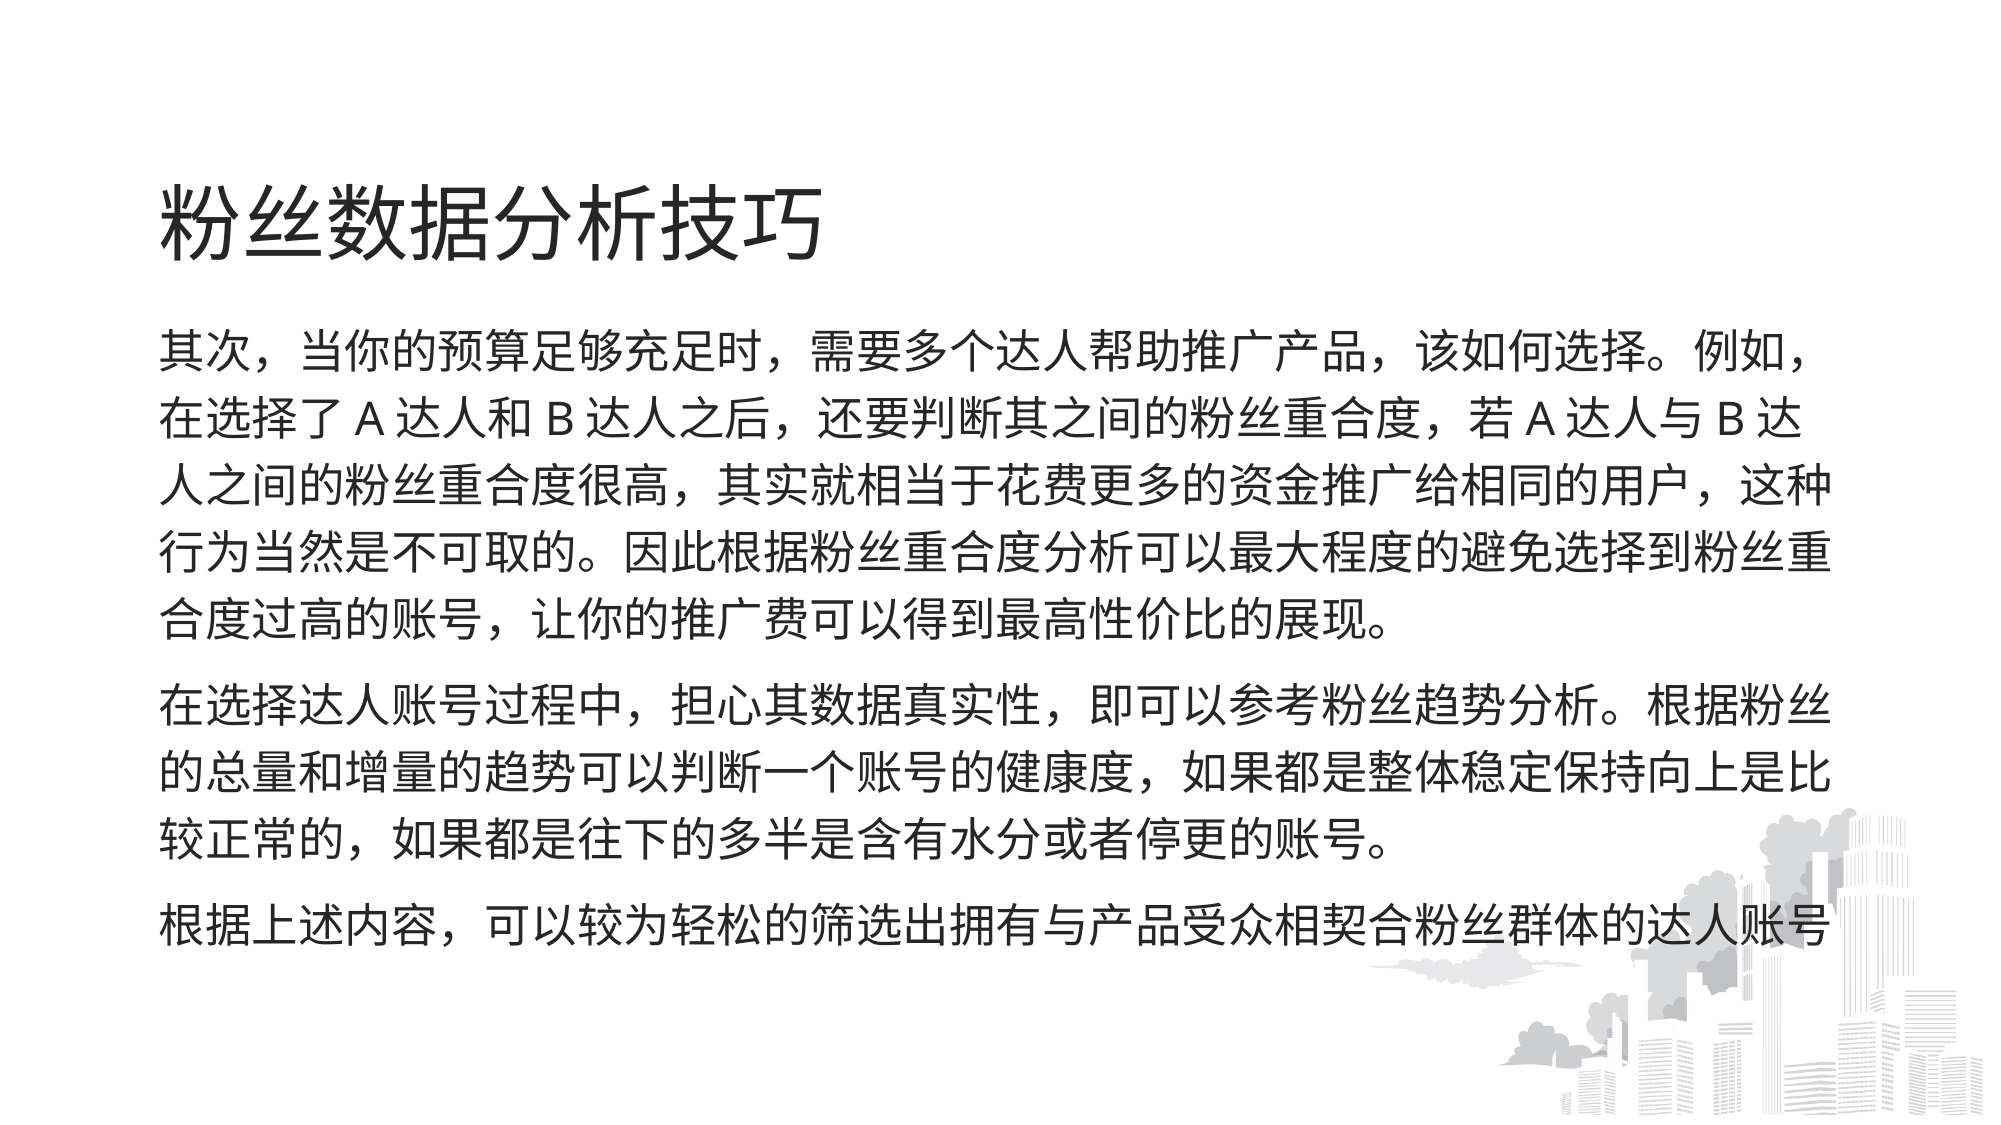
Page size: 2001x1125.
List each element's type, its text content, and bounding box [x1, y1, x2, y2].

title 粉丝数据分析技巧 [143, 54, 1857, 280]
list 其次，当你的预算足够充足时，需要多个达人帮助推广产品，该如何选择。例如，在选择了A达人和B达人之后，还要判断其之间的粉丝重合度，若A达人与B达人之间的粉丝重合度很高，其实就相当于花费更多的资金推广给相同的用户，这种行为当然是不可取的。因此根据粉丝重合度分析可以最大程度的避免选择到粉丝重合度过高的账号，让你的推广费可以得到最高性价比的展现。 在选择达人账号过程中，担心其数据真实性，即可以参考粉丝趋势分析。根据粉丝的总量和增量的趋势可以判断一个账号的健康度，如果都是整体稳定保持向上是比较正常的，如果都是往下的多半是含有水分或者停更的账号。 根据上述内容，可以较为轻松的筛选出拥有与产品受众相契合粉丝群体的达人账号 [143, 303, 1857, 1013]
